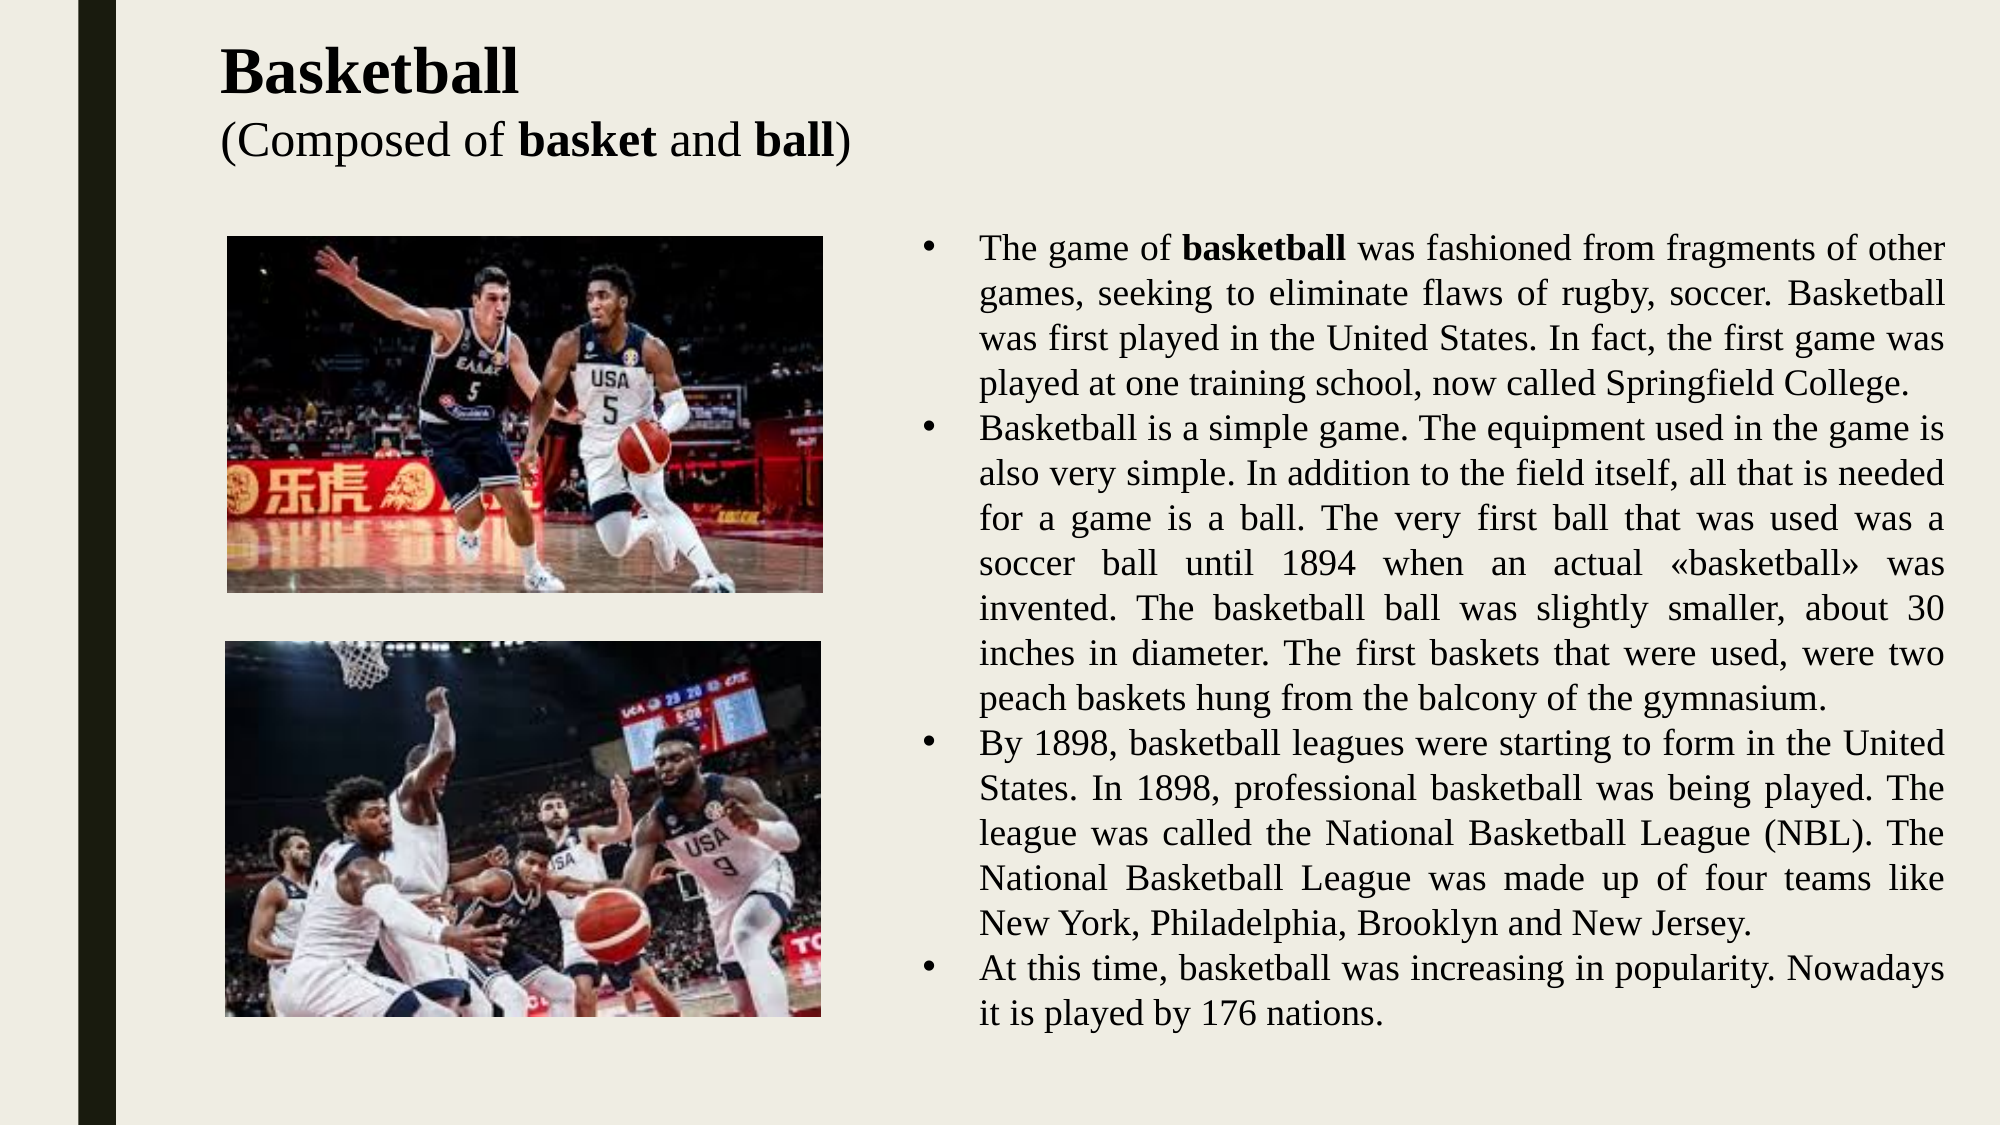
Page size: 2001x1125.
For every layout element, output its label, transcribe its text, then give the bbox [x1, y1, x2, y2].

text_box Basketball (Composed of basket and ball) [205, 19, 867, 174]
picture [225, 641, 821, 1017]
text_box The game of basketball was fashioned from fragments of other games, seeking to eliminate flaws of rugby, soccer. Basketball was first played in the United States. In fact, the first game was played at one training school, now called Springfield College. Basketball is a simple game. The equipment used in the game is also very simple. In addition to the field itself, all that is needed for a game is a ball. The very first ball that was used was a soccer ball until 1894 when an actual «basketball» was invented. The basketball ball was slightly smaller, about 30 inches in diameter. The first baskets that were used, were two peach baskets hung from the balcony of the gymnasium. By 1898, basketball leagues were starting to form in the United States. In 1898, professional basketball was being played. The league was called the National Basketball League (NBL). The National Basketball League was made up of four teams like New York, Philadelphia, Brooklyn and New Jersey. At this time, basketball was increasing in popularity. Nowadays it is played by 176 nations. [908, 175, 1961, 1041]
picture [227, 236, 823, 593]
